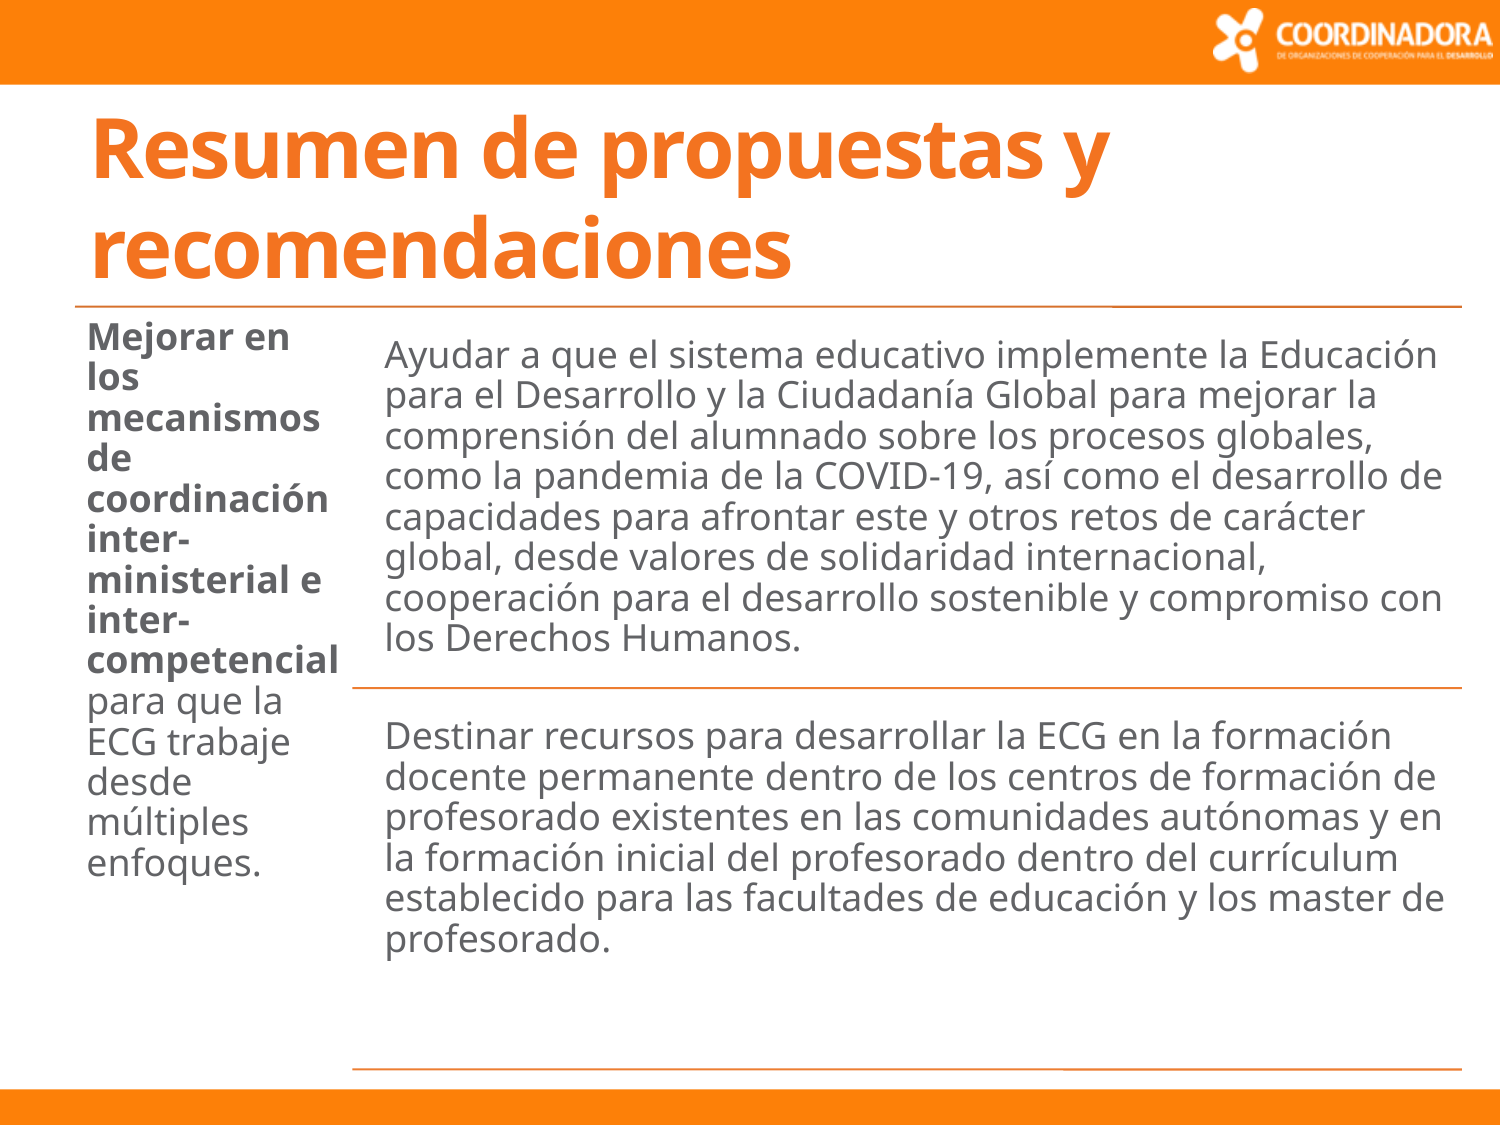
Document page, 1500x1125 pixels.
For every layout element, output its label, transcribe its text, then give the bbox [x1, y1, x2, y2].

title Resumen de propuestas y recomendaciones [75, 87, 1425, 250]
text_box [74, 306, 1463, 1089]
picture [1213, 8, 1493, 74]
